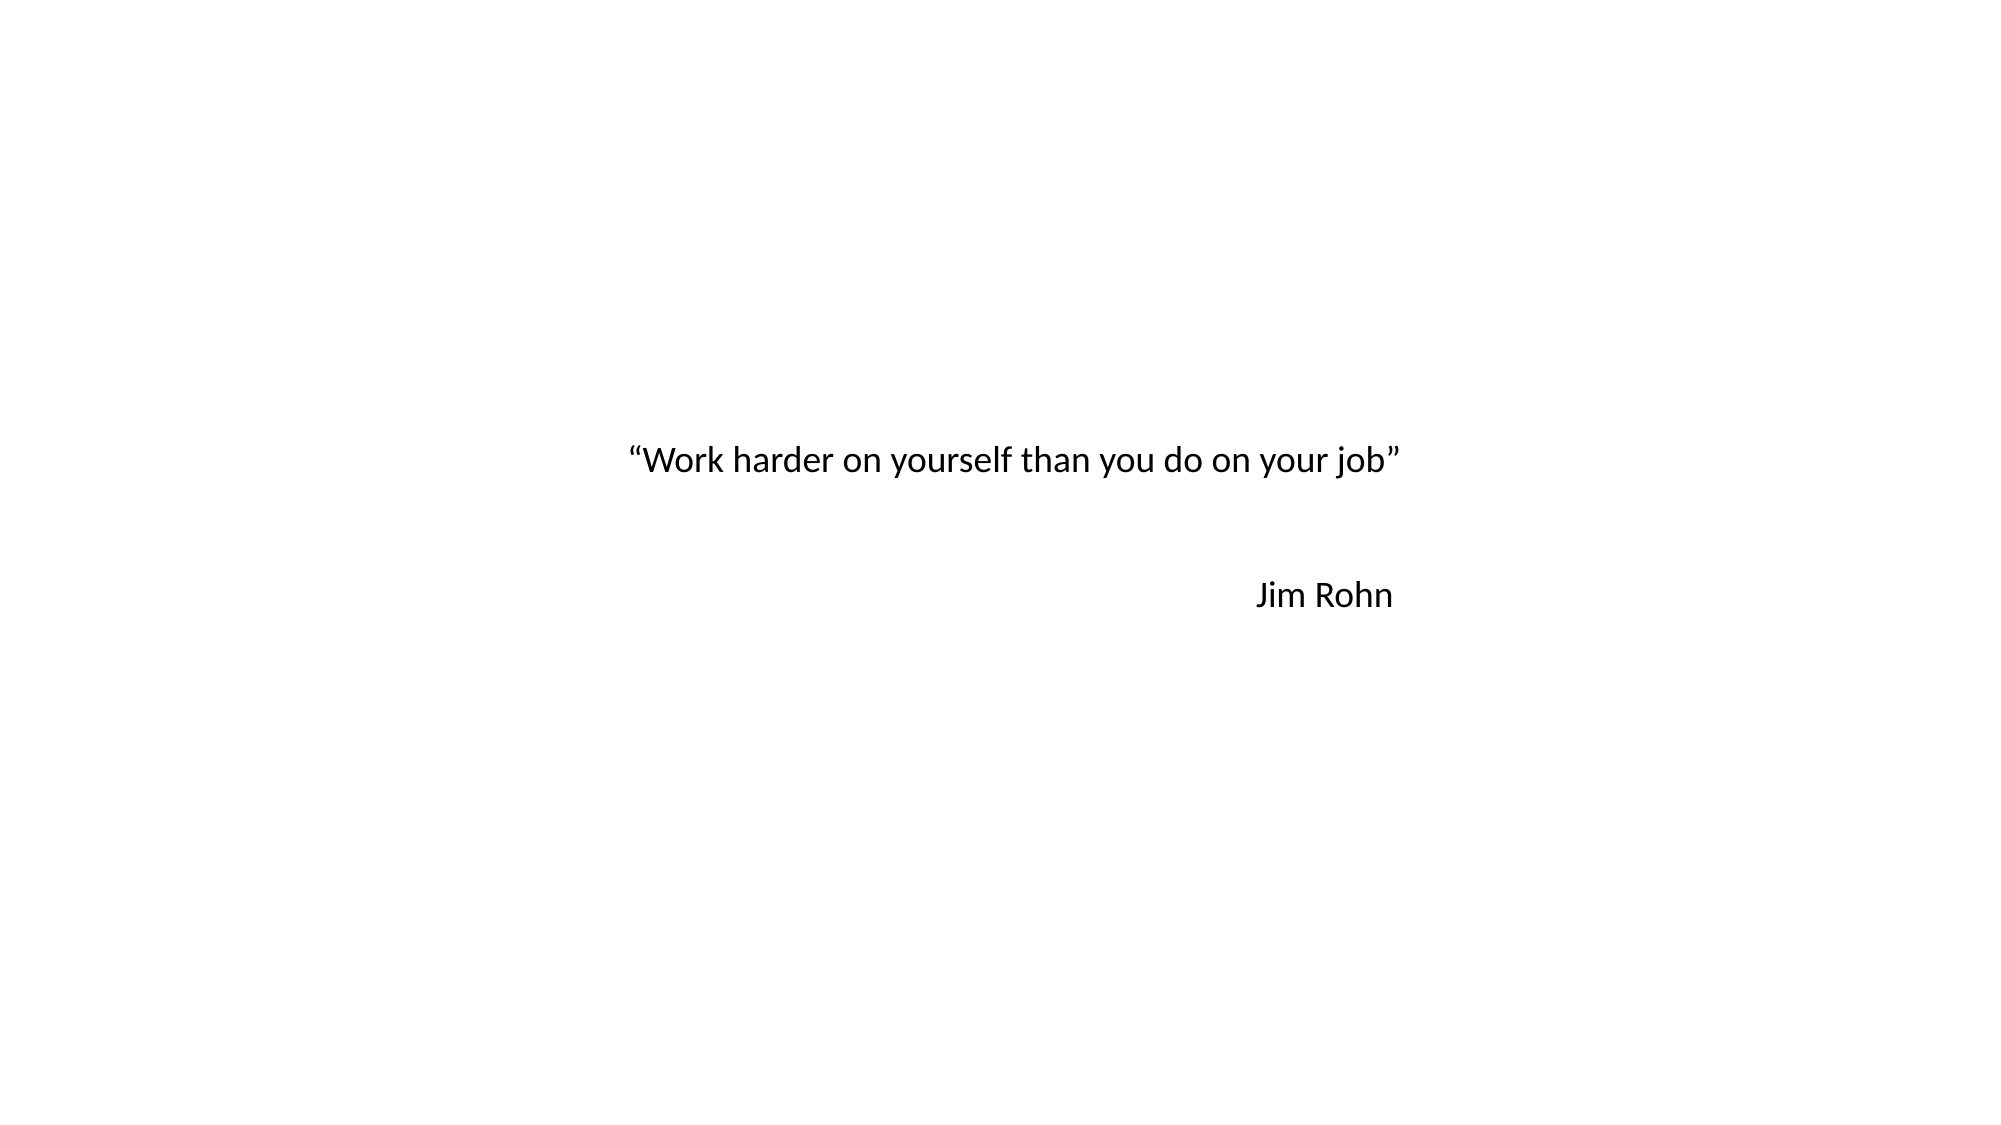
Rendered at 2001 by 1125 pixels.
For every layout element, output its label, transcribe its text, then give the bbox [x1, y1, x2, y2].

text_box “Work harder on yourself than you do on your job” Jim Rohn [612, 427, 1418, 623]
